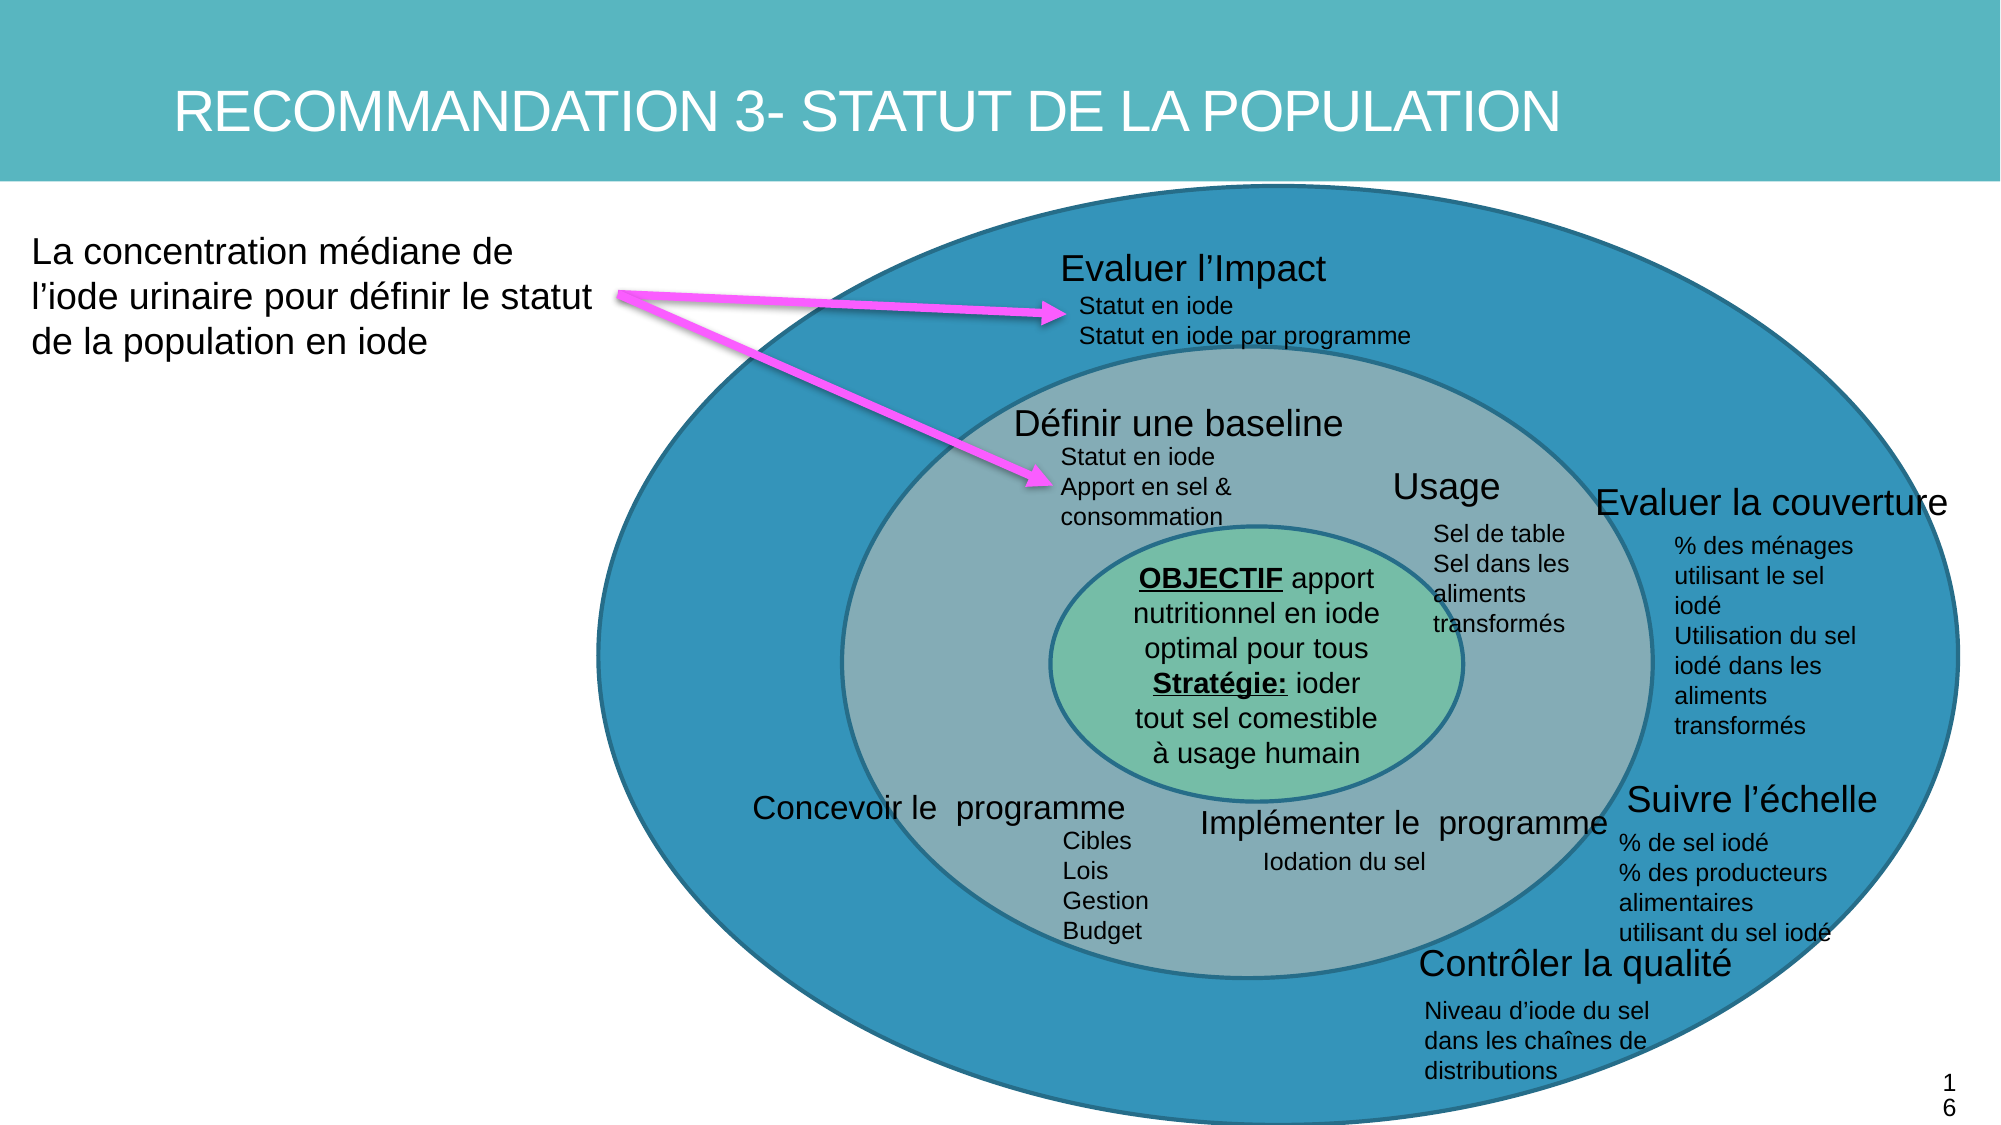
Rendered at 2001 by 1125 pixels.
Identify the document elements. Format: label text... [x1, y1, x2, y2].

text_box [617, 294, 1054, 482]
title Recommandation 3- Statut de la population [172, 6, 1828, 144]
text_box La concentration médiane de l’iode urinaire pour définir le statut de la population en iode [24, 219, 593, 370]
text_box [1055, 294, 1067, 315]
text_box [598, 185, 1961, 1125]
